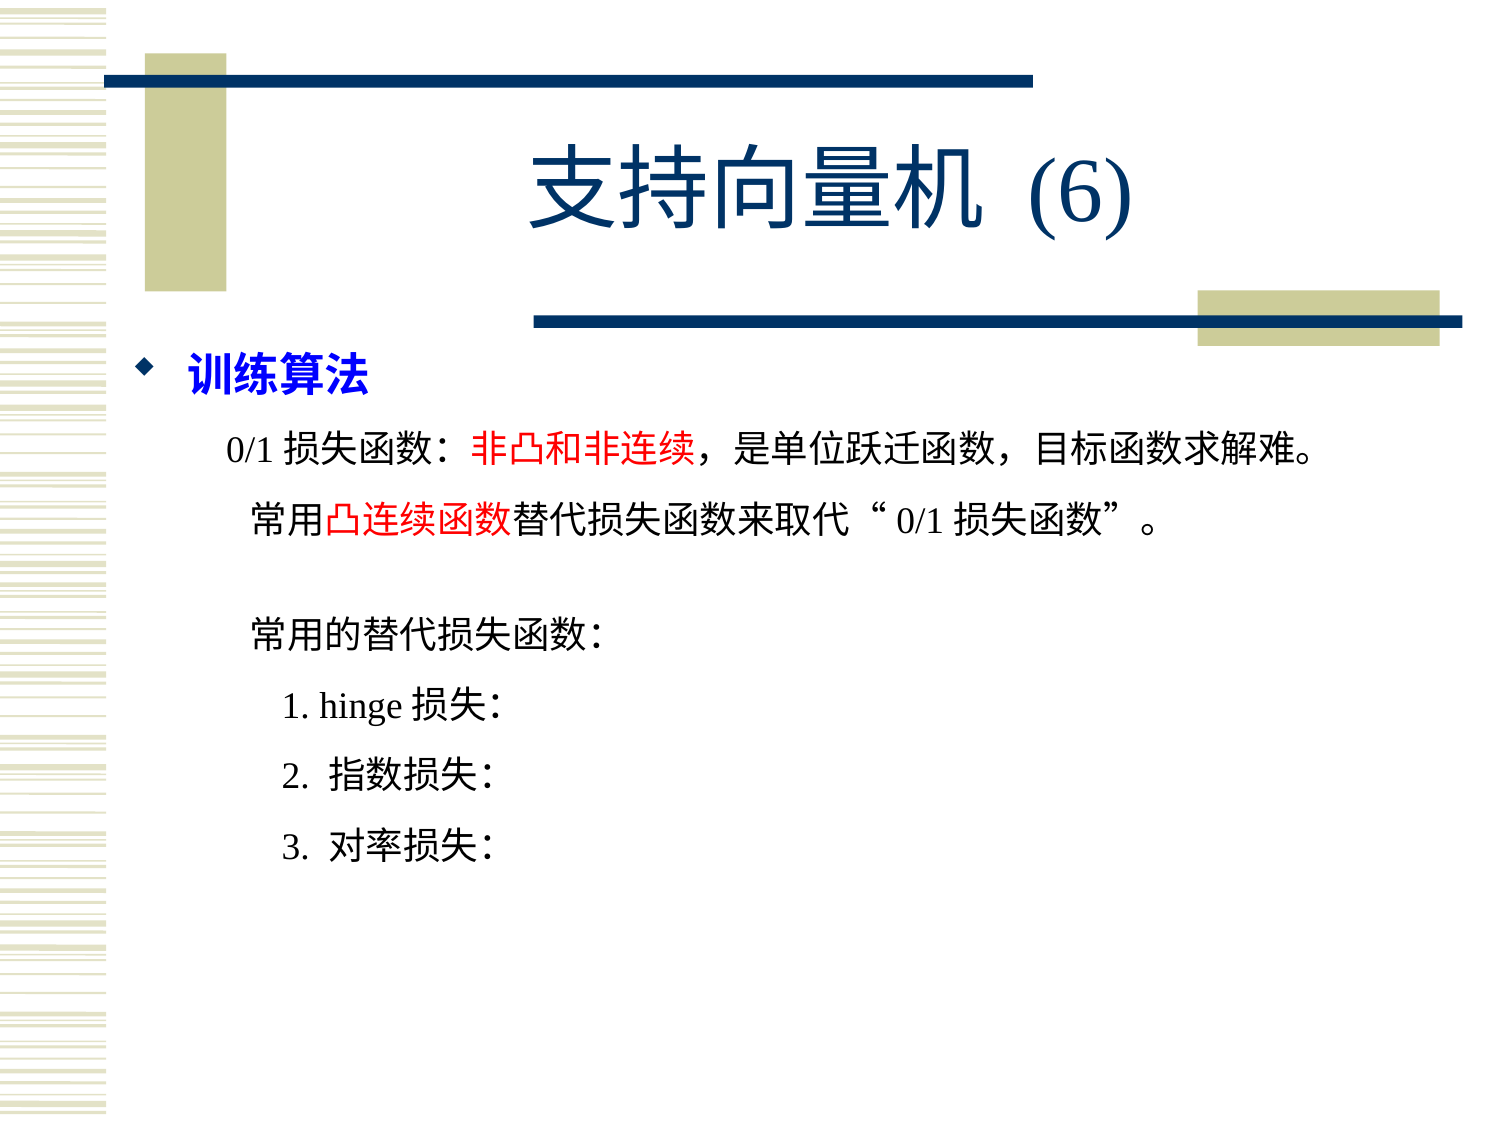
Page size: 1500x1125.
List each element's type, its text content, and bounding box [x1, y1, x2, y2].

title 支持向量机 (6) [224, 99, 1436, 288]
